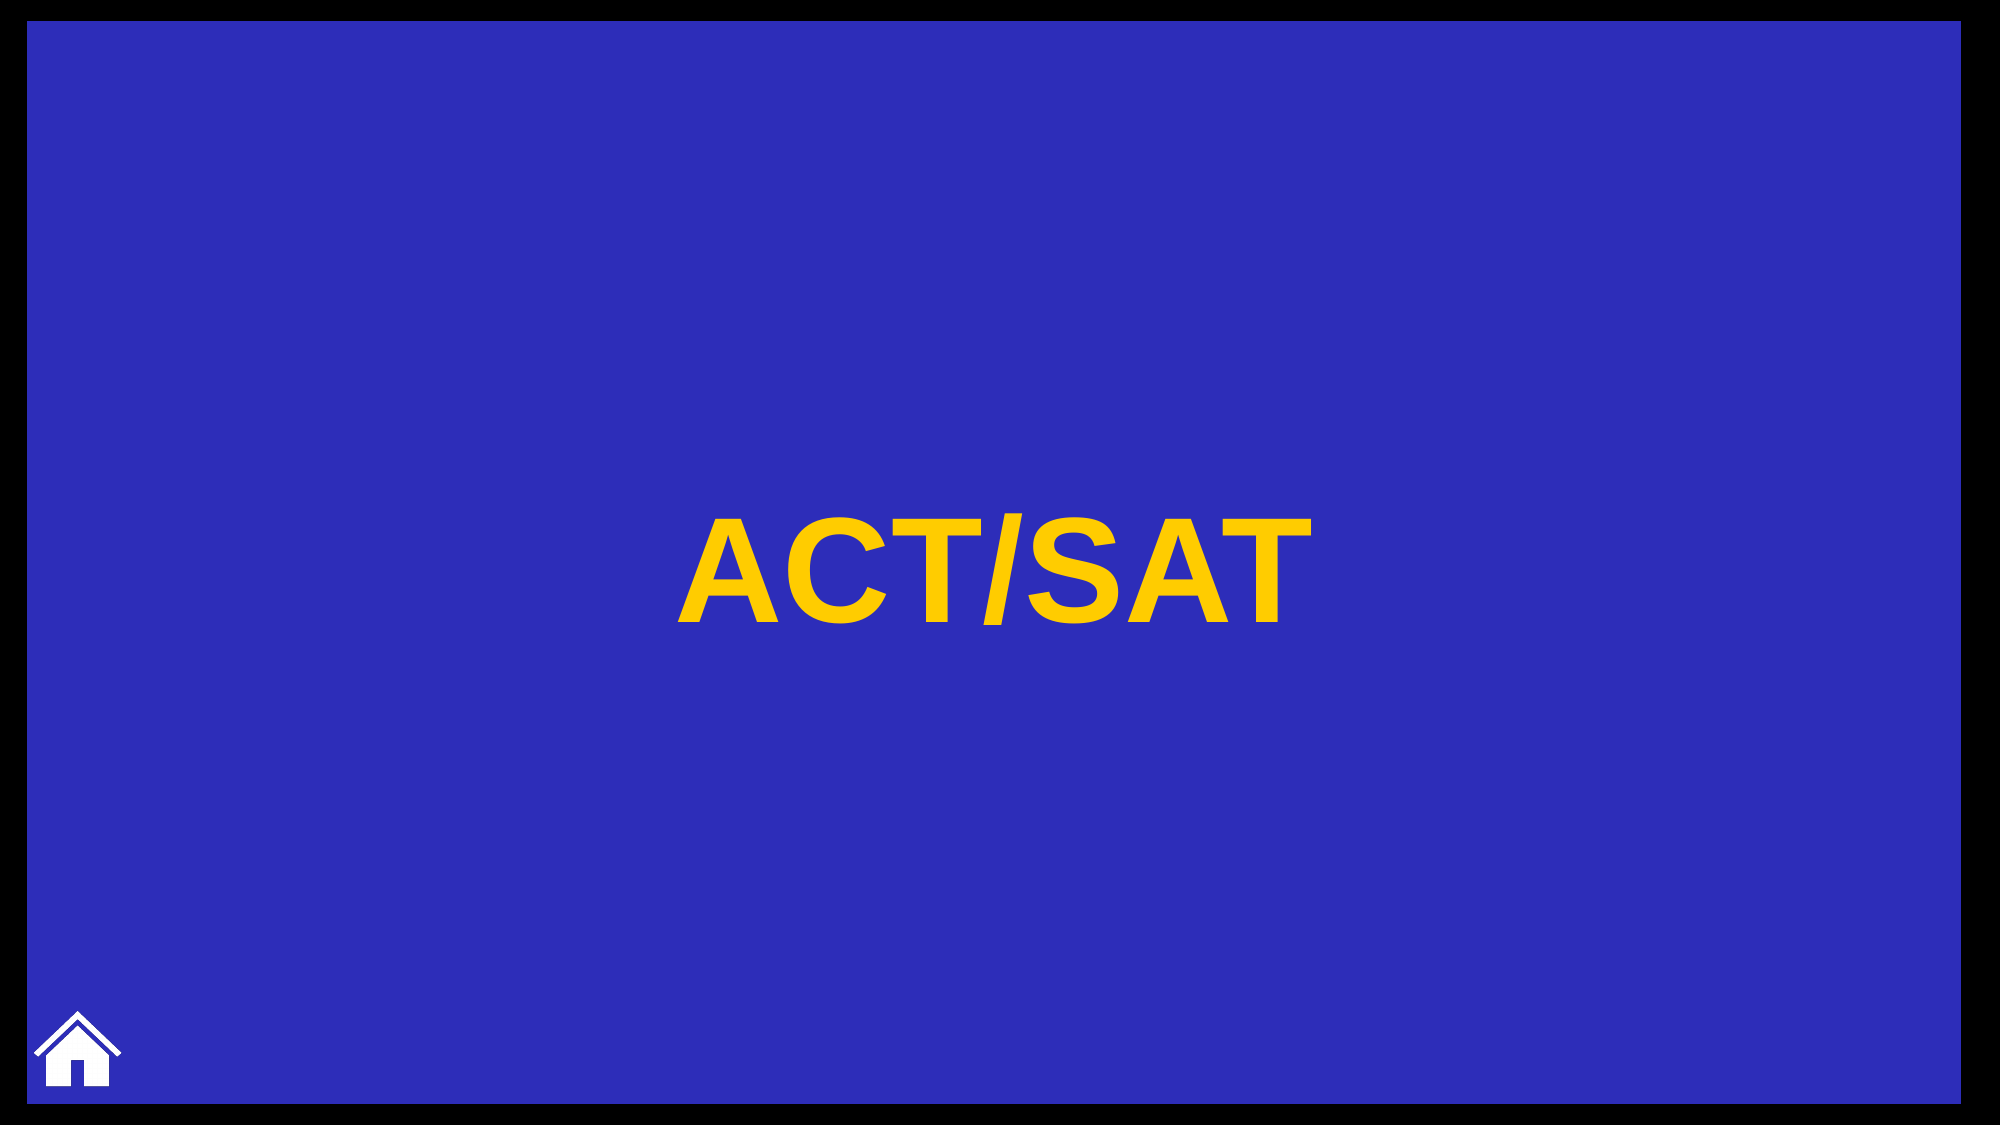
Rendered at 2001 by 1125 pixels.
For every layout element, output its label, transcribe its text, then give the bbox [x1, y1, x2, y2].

text_box ACT/SAT [375, 465, 1613, 660]
picture [27, 998, 128, 1099]
text_box [6, 0, 1982, 1125]
